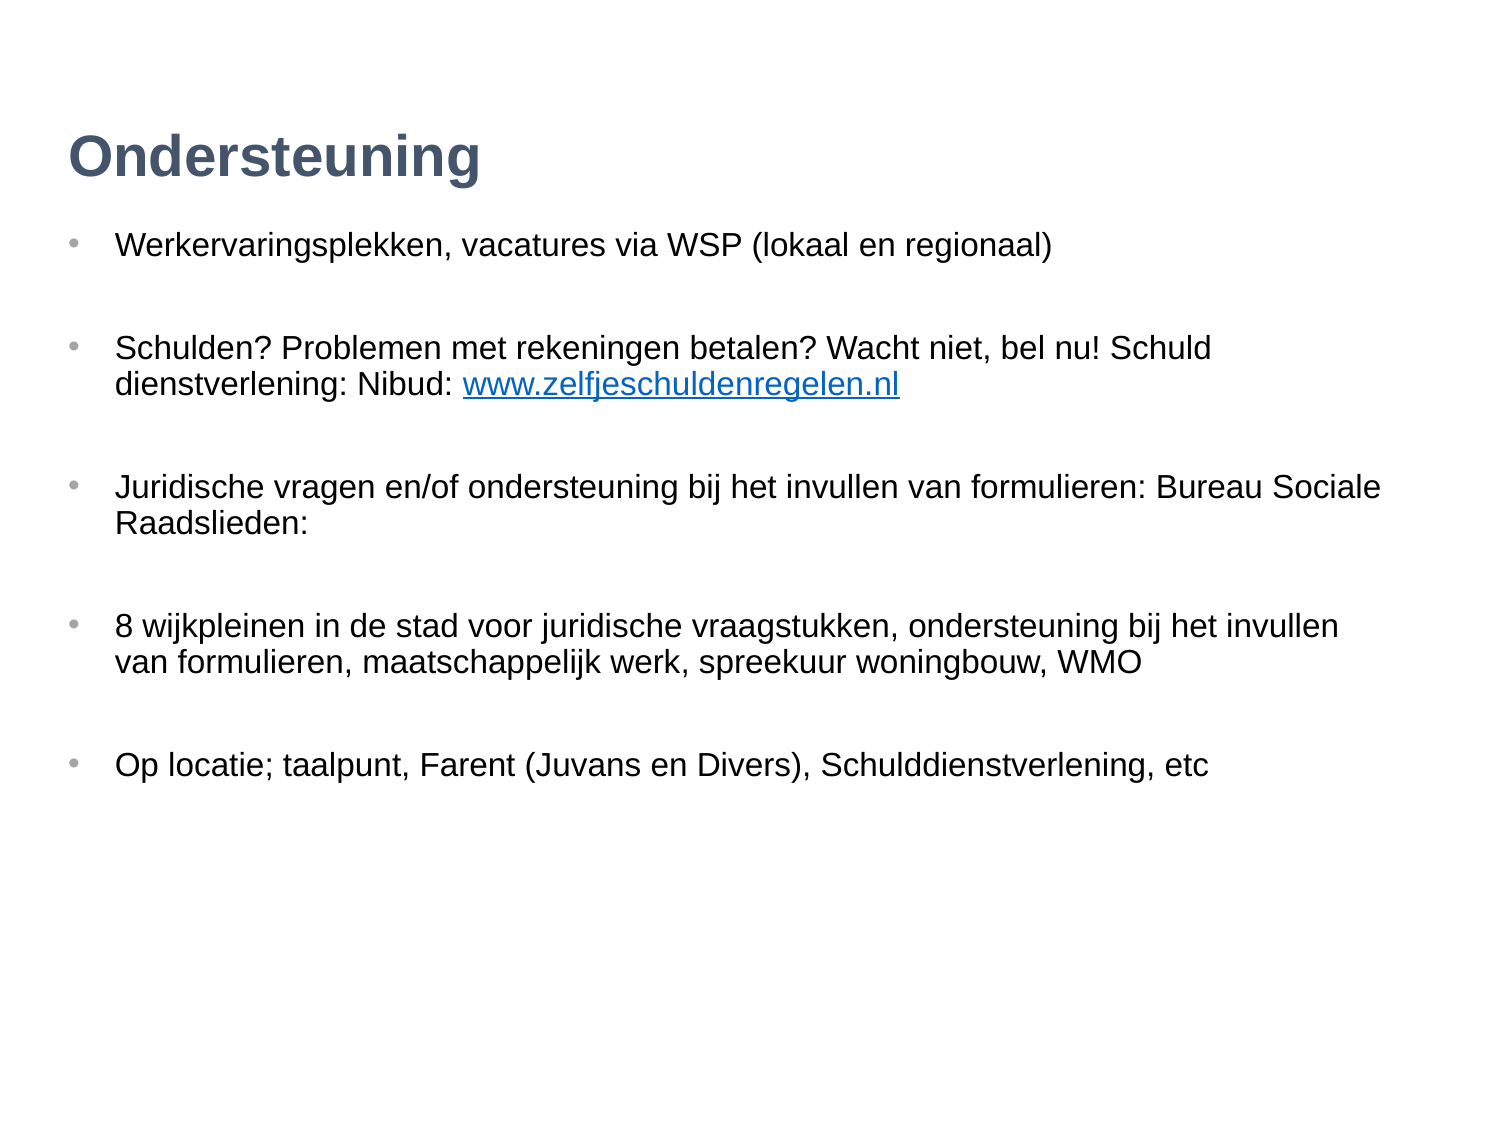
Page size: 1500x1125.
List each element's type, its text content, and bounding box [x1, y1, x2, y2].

list Werkervaringsplekken, vacatures via WSP (lokaal en regionaal) Schulden? Problemen met rekeningen betalen? Wacht niet, bel nu! Schuld dienstverlening: Nibud: www.zelfjeschuldenregelen.nl Juridische vragen en/of ondersteuning bij het invullen van formulieren: Bureau Sociale Raadslieden: 8 wijkpleinen in de stad voor juridische vraagstukken, ondersteuning bij het invullen van formulieren, maatschappelijk werk, spreekuur woningbouw, WMO Op locatie; taalpunt, Farent (Juvans en Divers), Schulddienstverlening, etc [53, 219, 1404, 1000]
title Ondersteuning [53, 45, 1425, 197]
